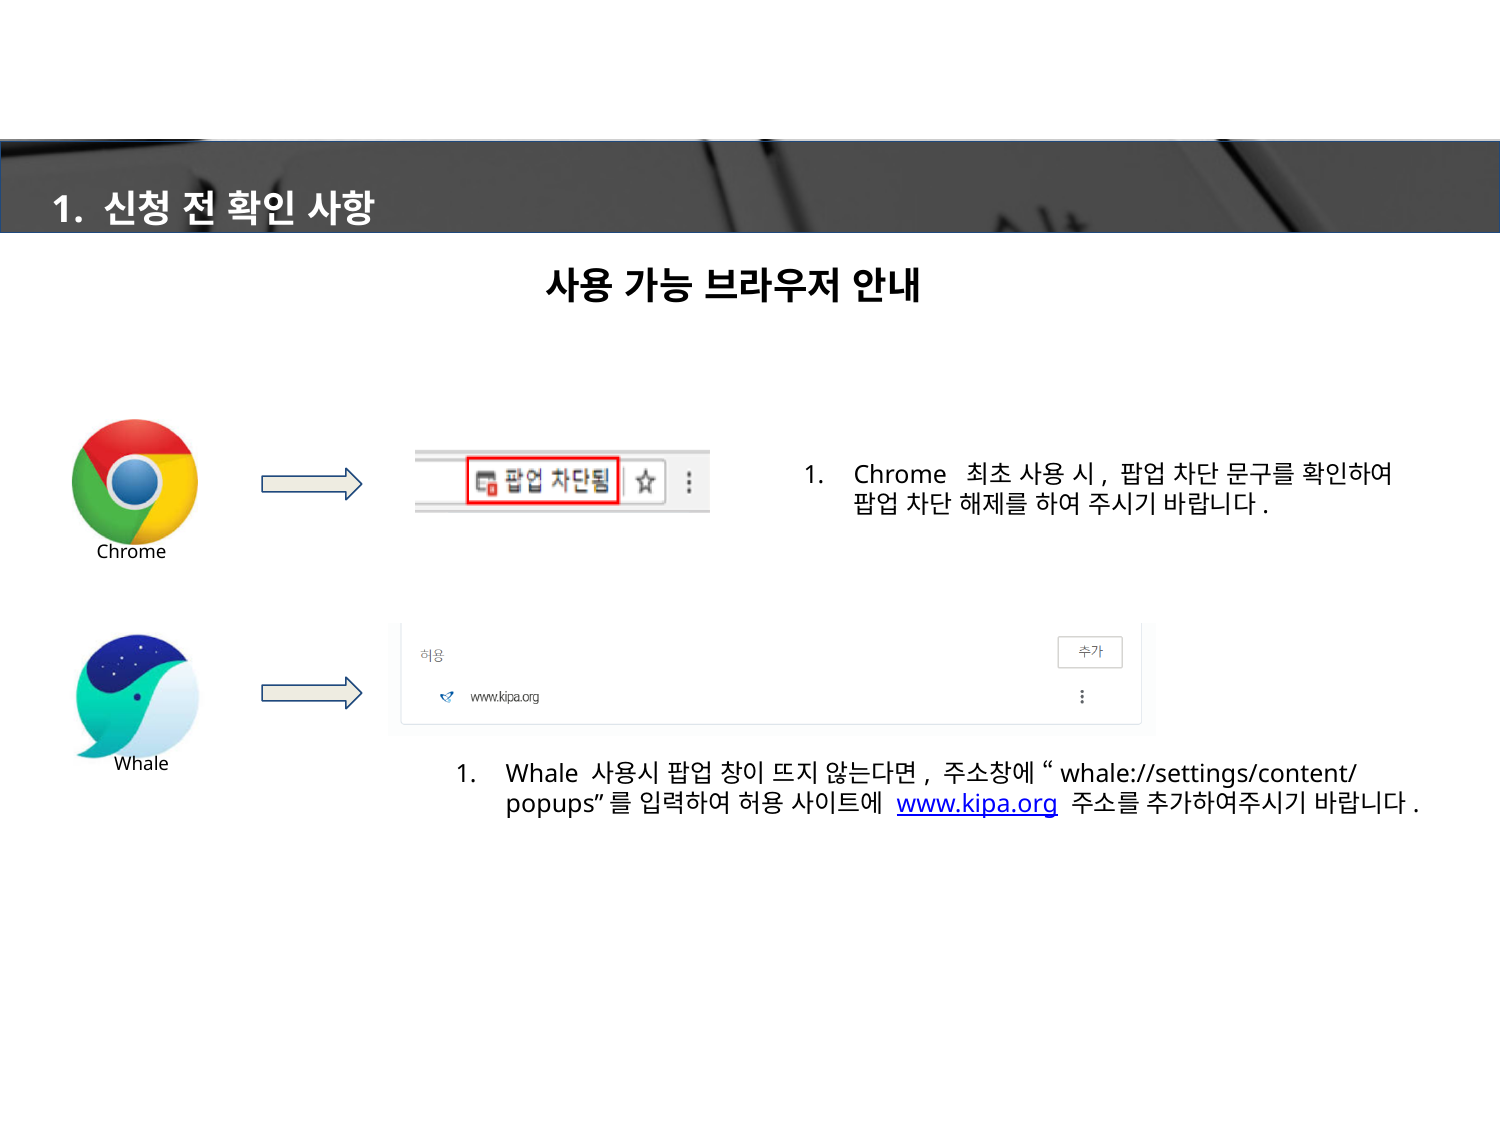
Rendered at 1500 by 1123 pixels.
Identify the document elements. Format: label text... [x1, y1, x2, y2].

text_box Chrome 최초 사용 시, 팝업 차단 문구를 확인하여 팝업 차단 해제를 하여 주시기 바랍니다. [763, 443, 1455, 525]
text_box Whale 사용시 팝업 창이 뜨지 않는다면, 주소창에 “whale://settings/content/popups”를 입력하여 허용 사이트에 www.kipa.org 주소를 추가하여주시기 바랍니다. [415, 742, 1455, 823]
picture [55, 613, 214, 773]
text_box [262, 677, 362, 709]
picture [415, 411, 711, 513]
text_box [262, 468, 362, 500]
subtitle 사용 가능 브라우저 안내 [40, 247, 1438, 378]
picture [0, 138, 1500, 233]
picture [60, 418, 210, 550]
picture [388, 623, 1156, 736]
